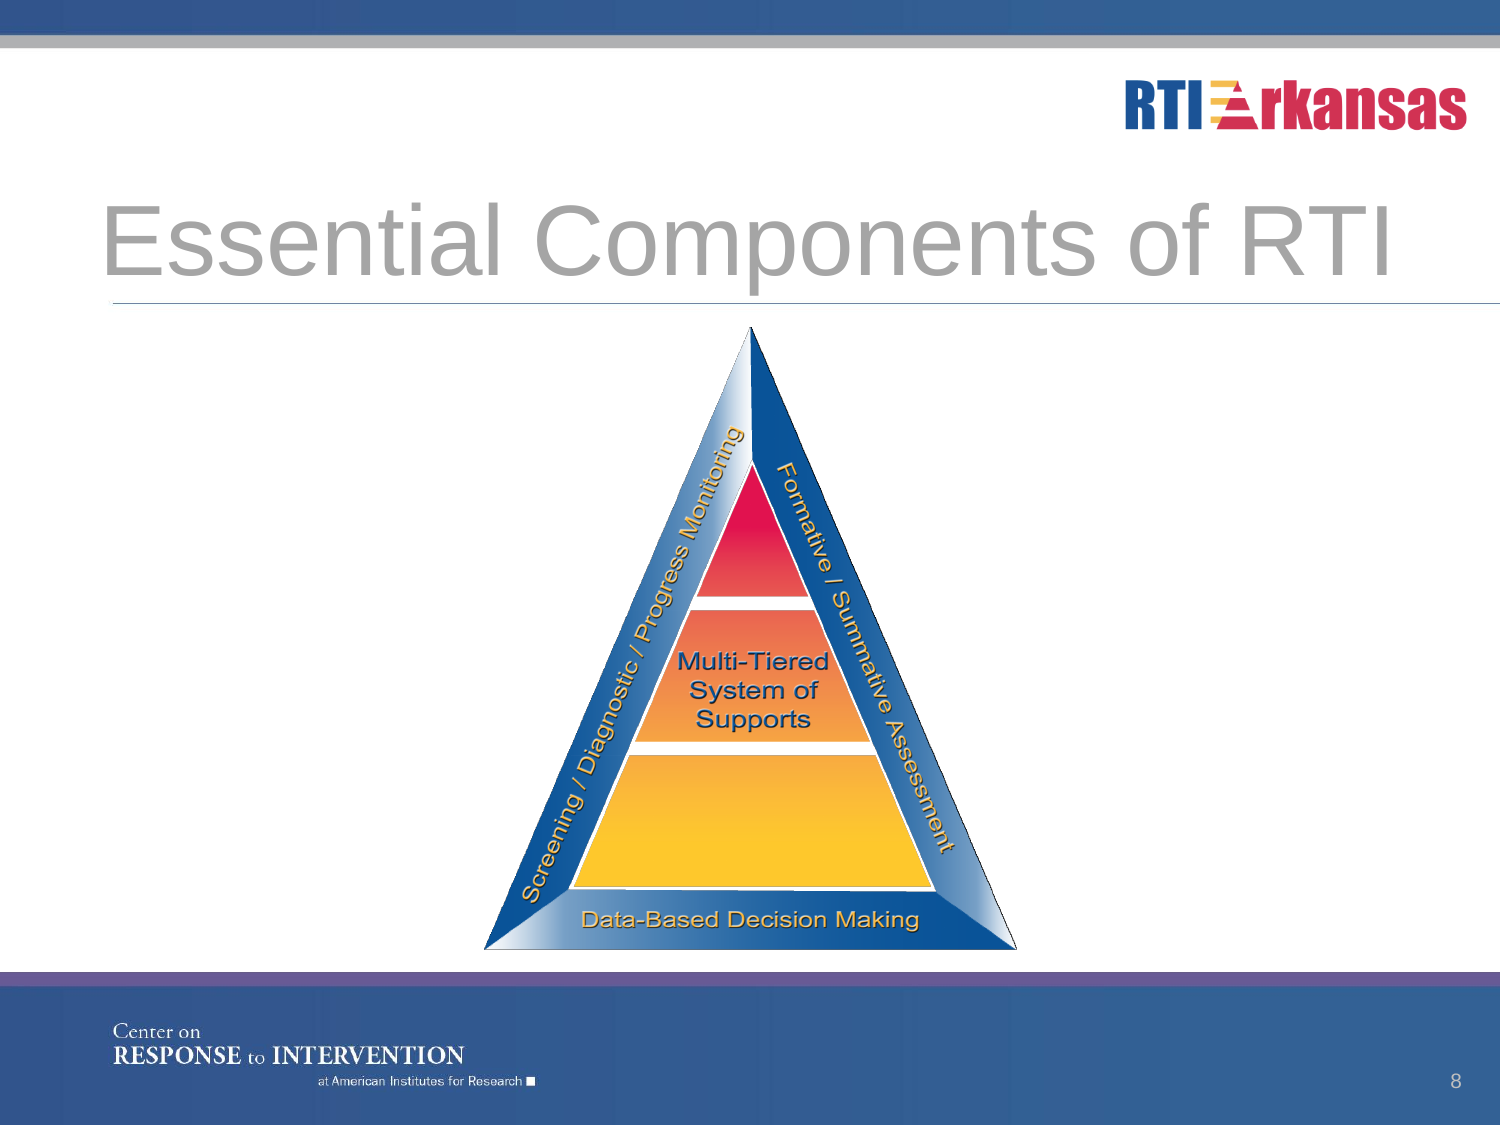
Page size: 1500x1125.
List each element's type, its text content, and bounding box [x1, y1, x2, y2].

title Essential Components of RTI [99, 44, 1449, 298]
picture [0, 0, 1500, 1125]
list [484, 327, 1017, 950]
slide_number 8 [1450, 1067, 1462, 1093]
